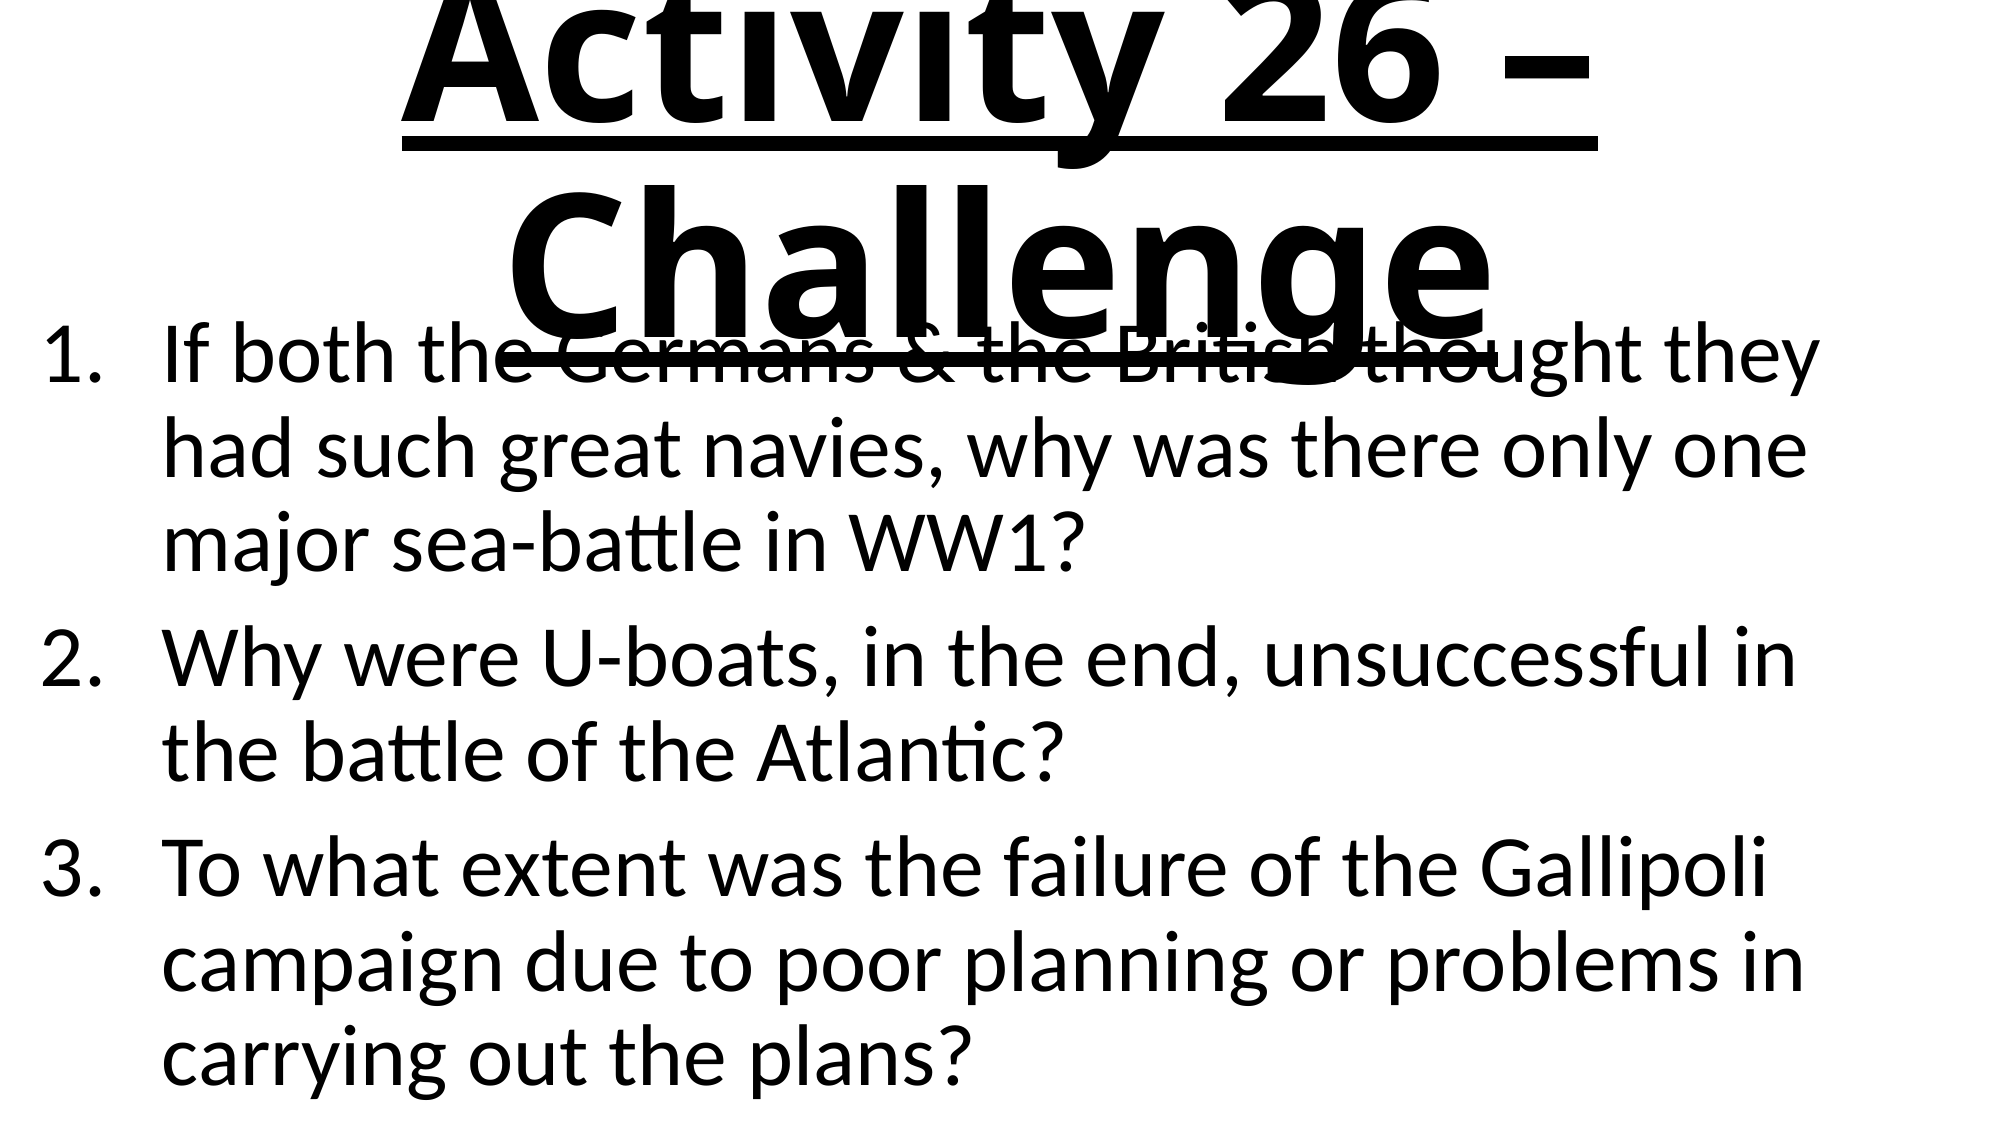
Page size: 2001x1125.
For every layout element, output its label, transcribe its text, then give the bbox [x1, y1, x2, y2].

title Activity 26 – Challenge [24, 56, 1975, 274]
list If both the Germans & the British thought they had such great navies, why was there only one major sea-battle in WW1? Why were U-boats, in the end, unsuccessful in the battle of the Atlantic? To what extent was the failure of the Gallipoli campaign due to poor planning or problems in carrying out the plans? [24, 299, 1947, 1125]
